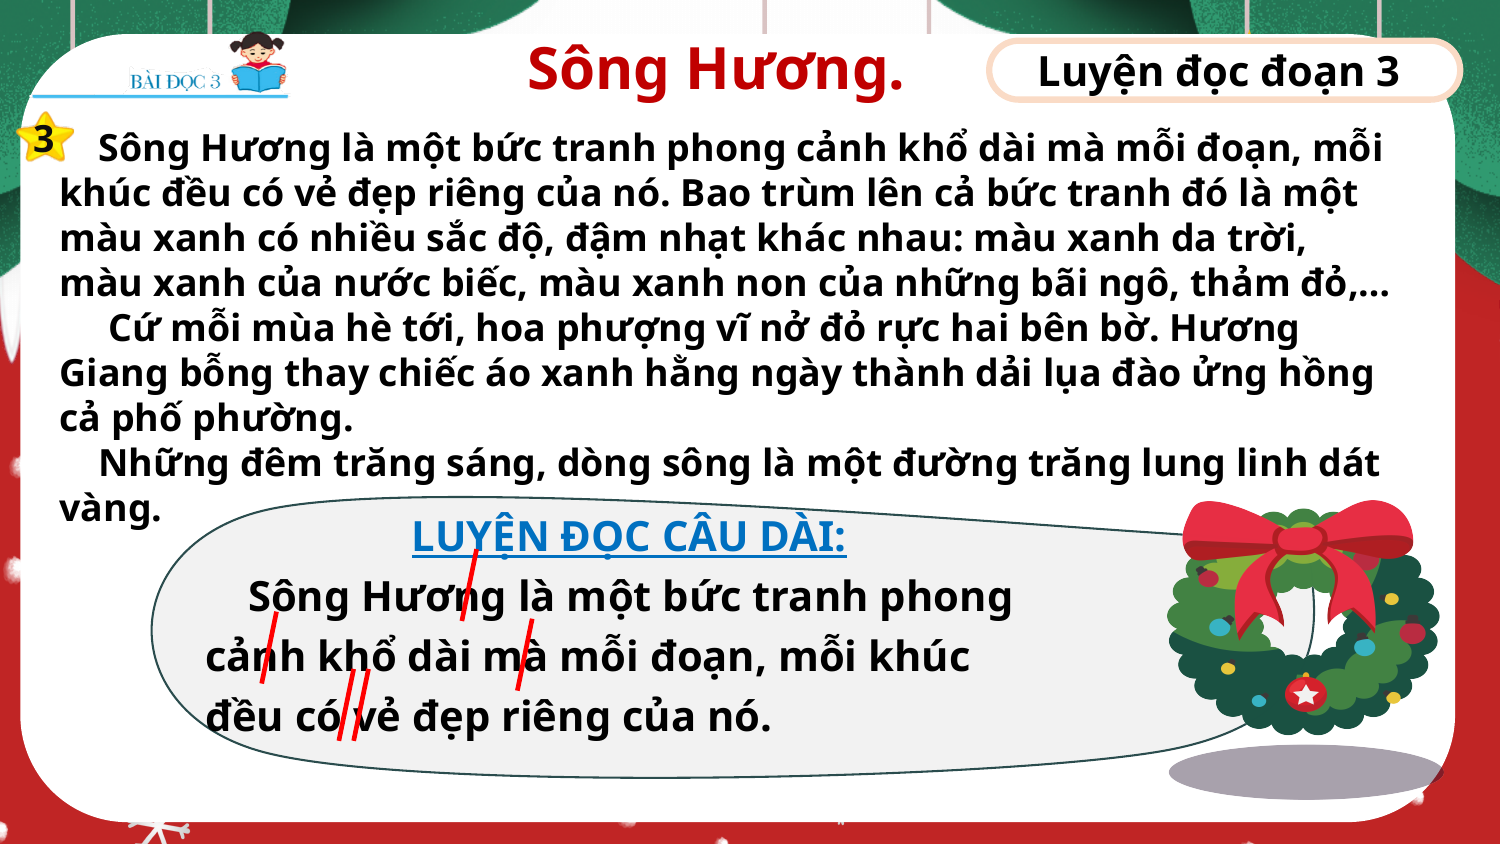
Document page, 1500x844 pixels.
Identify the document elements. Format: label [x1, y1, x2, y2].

text_box [338, 668, 369, 741]
text_box [9, 107, 76, 169]
text_box [151, 490, 1315, 778]
picture [1167, 500, 1444, 800]
text_box [461, 549, 477, 621]
text_box [261, 611, 277, 684]
text_box [0, 0, 1500, 844]
text_box [517, 618, 533, 691]
picture [26, 31, 292, 101]
